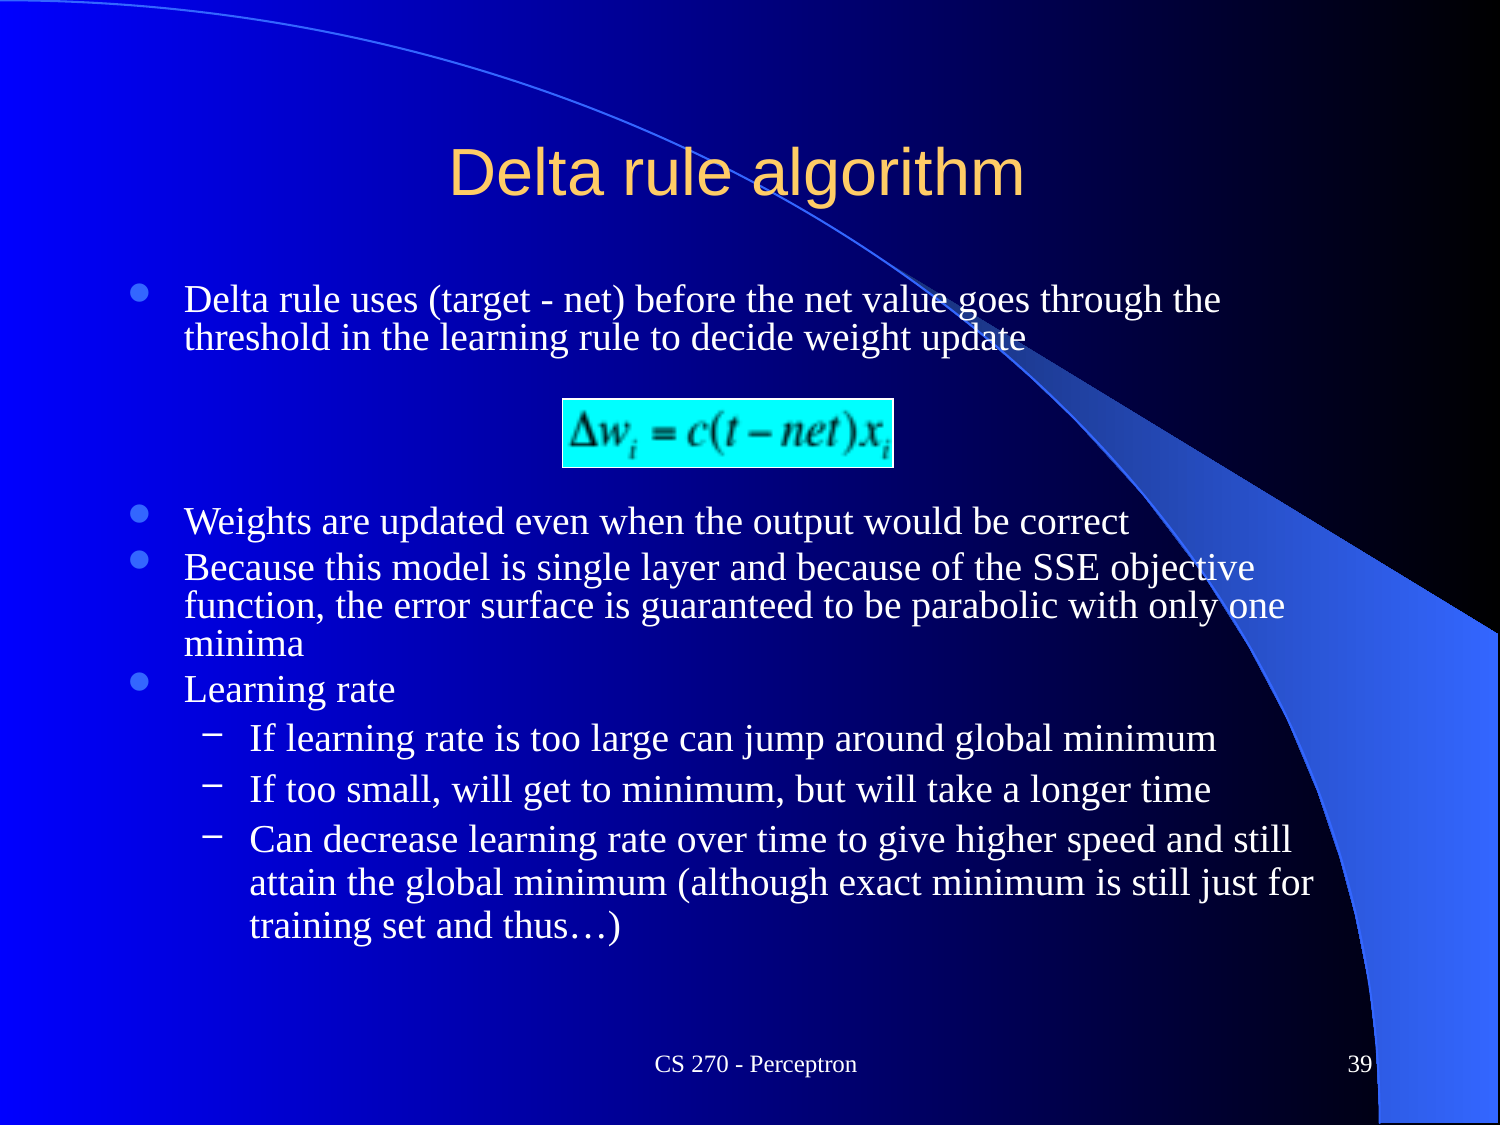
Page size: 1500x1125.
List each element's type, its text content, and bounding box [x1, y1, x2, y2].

title Delta rule algorithm [99, 99, 1376, 238]
slide_number 39 [1074, 1024, 1388, 1101]
footer CS 270 - Perceptron [474, 1024, 1038, 1101]
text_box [563, 399, 893, 467]
list Delta rule uses (target - net) before the net value goes through the threshold in the learning rule to decide weight update Weights are updated even when the output would be correct Because this model is single layer and because of the SSE objective function, the error surface is guaranteed to be parabolic with only one minima Learning rate If learning rate is too large can jump around global minimum If too small, will get to minimum, but will take a longer time Can decrease learning rate over time to give higher speed and still attain the global minimum (although exact minimum is still just for training set and thus…) [112, 274, 1388, 1001]
